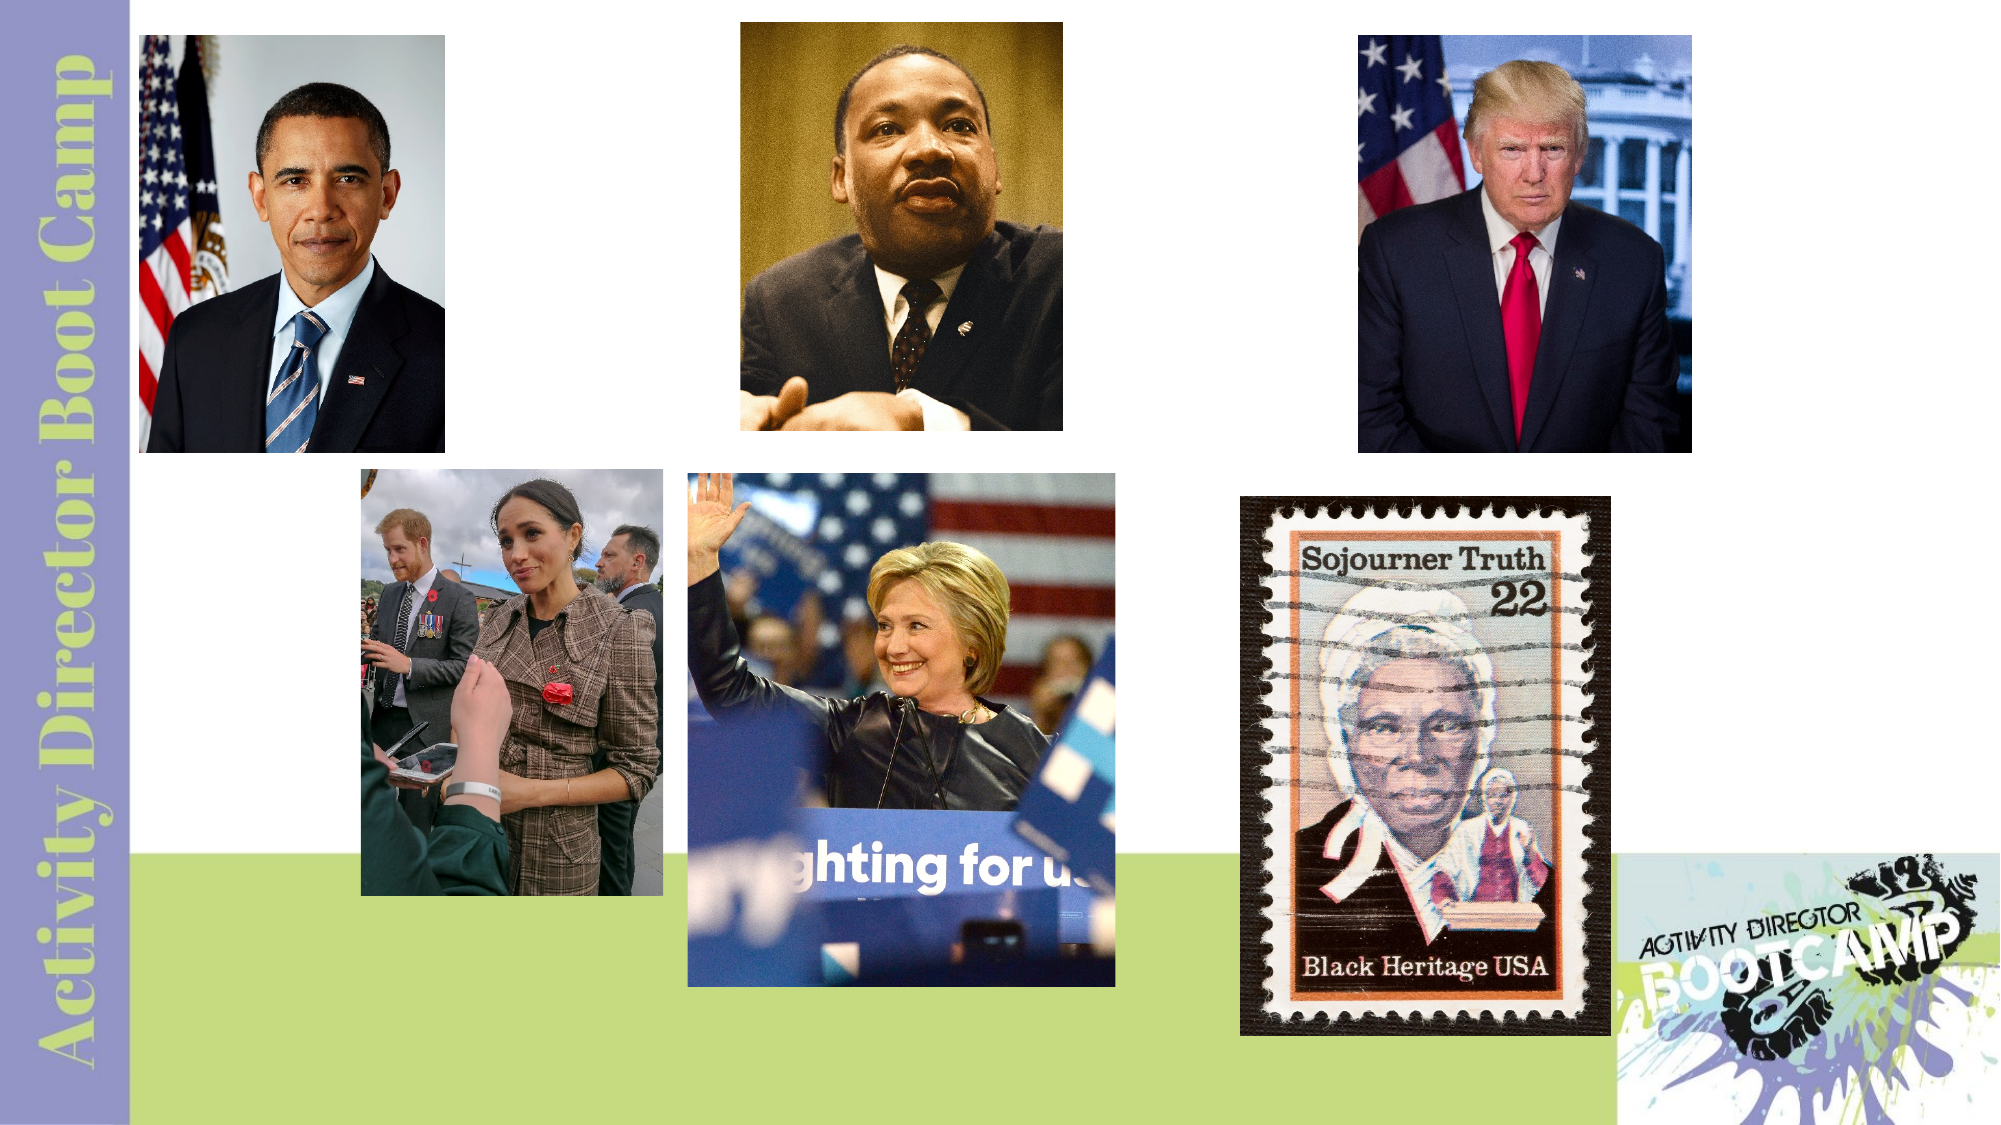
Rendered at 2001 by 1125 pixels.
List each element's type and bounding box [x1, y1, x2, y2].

text_box [1173, 806, 1620, 1113]
text_box [285, 2, 512, 309]
picture [0, 0, 2000, 1125]
